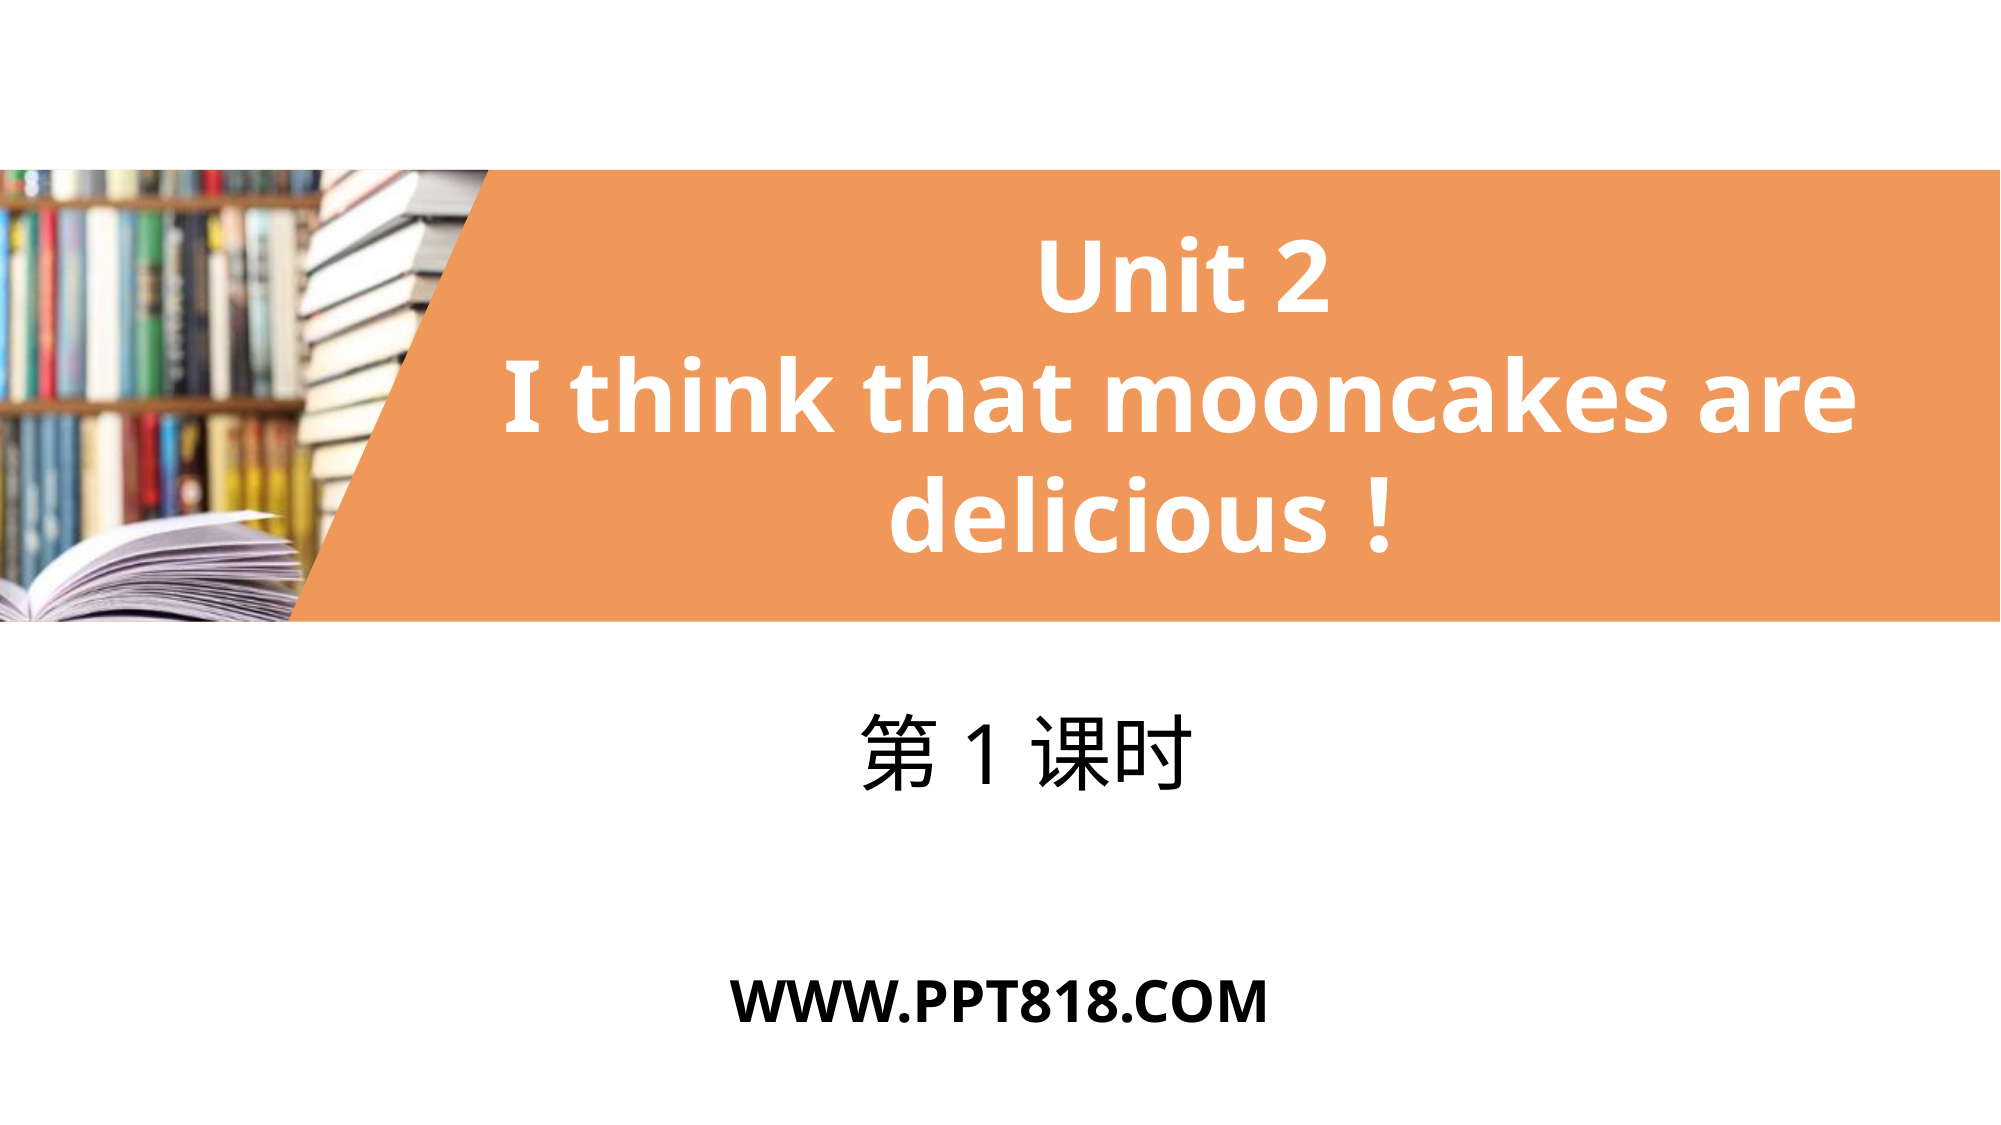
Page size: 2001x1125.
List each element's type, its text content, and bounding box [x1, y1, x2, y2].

text_box [289, 168, 2000, 623]
text_box Unit 2 I think that mooncakes are delicious！ [418, 205, 1947, 580]
text_box WWW.PPT818.COM [0, 950, 2000, 1042]
text_box 第1课时 [151, 693, 1901, 809]
text_box [0, 168, 491, 623]
